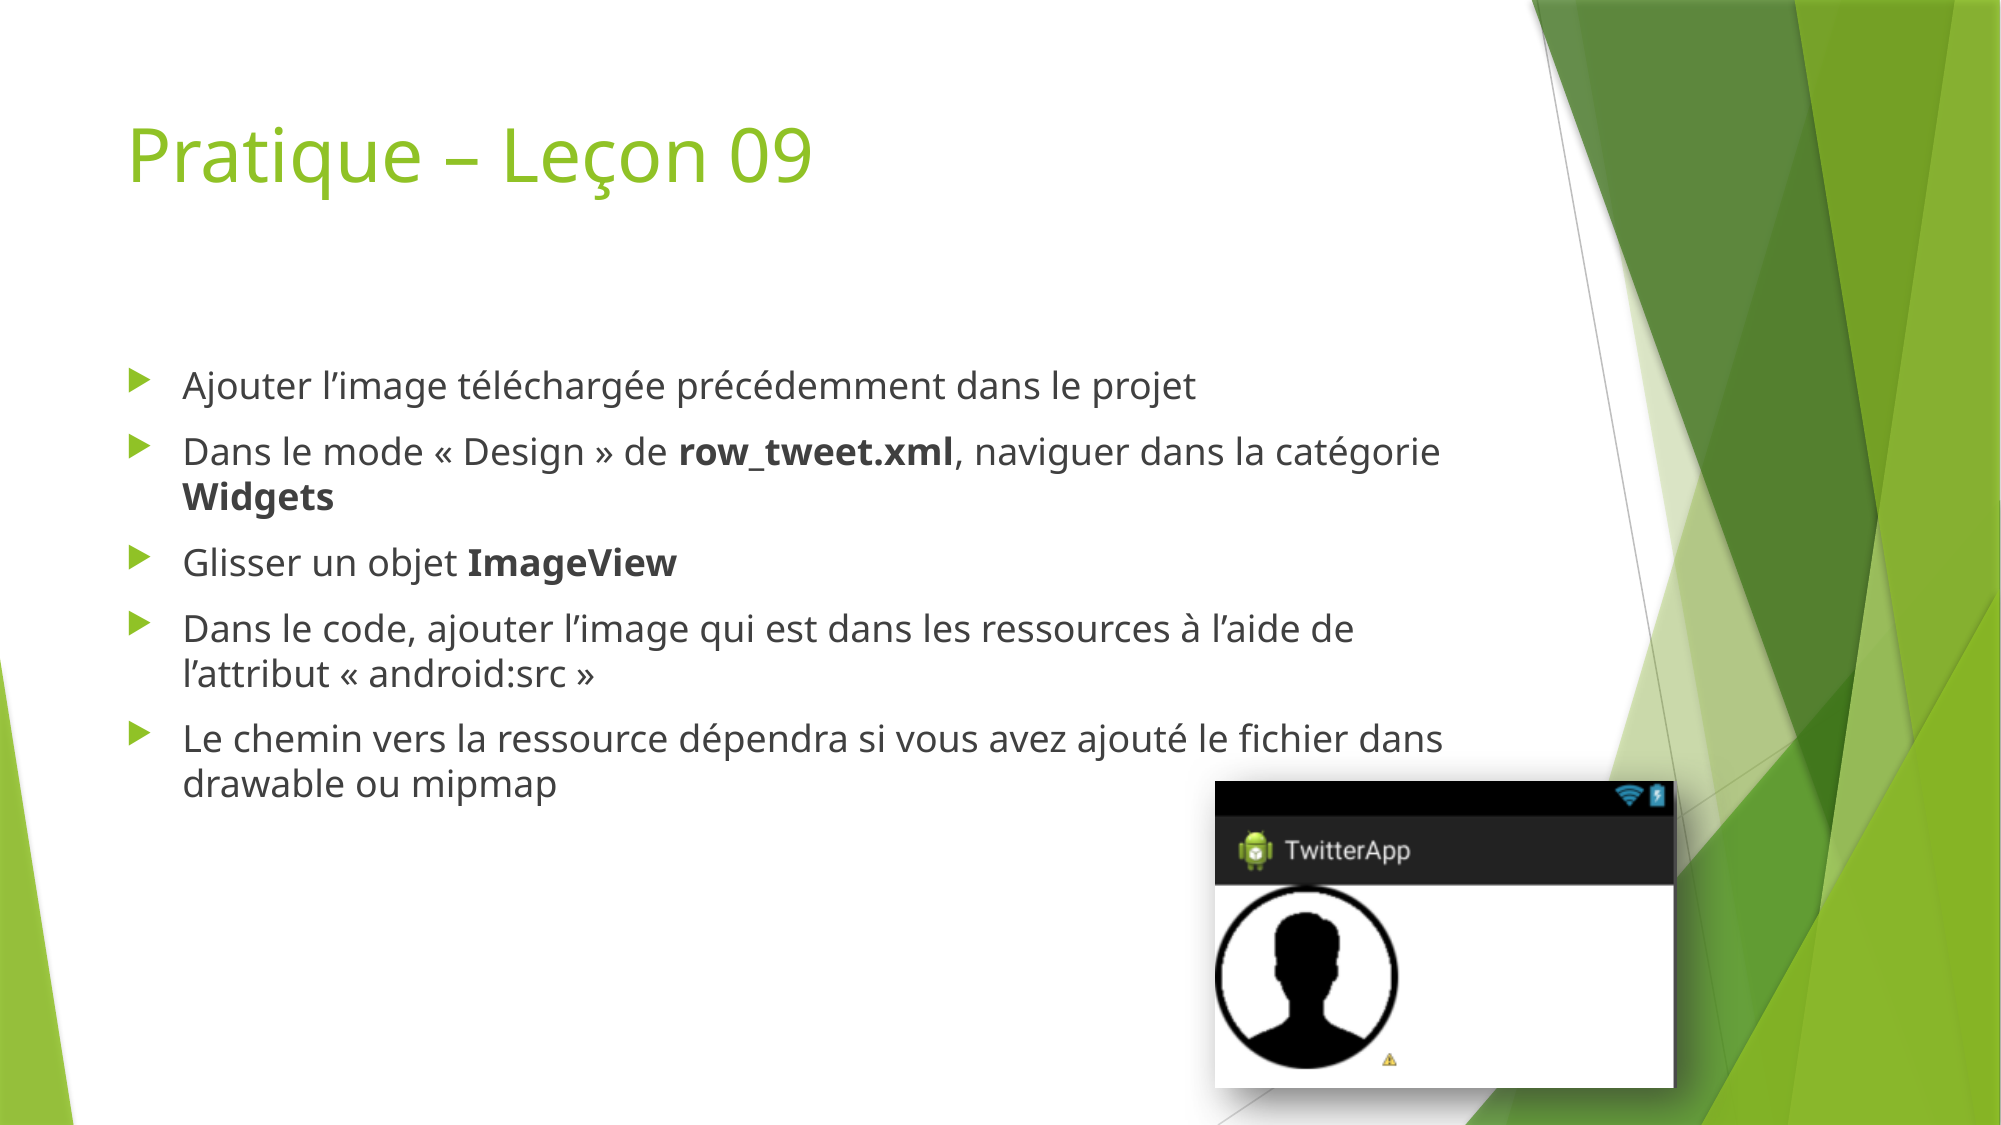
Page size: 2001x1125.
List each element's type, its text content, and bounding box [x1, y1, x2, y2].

title Pratique – Leçon 09 [111, 99, 1522, 317]
list Ajouter l’image téléchargée précédemment dans le projet Dans le mode « Design » de row_tweet.xml, naviguer dans la catégorie Widgets Glisser un objet ImageView Dans le code, ajouter l’image qui est dans les ressources à l’aide de l’attribut « android:src » Le chemin vers la ressource dépendra si vous avez ajouté le fichier dans drawable ou mipmap [111, 354, 1522, 992]
picture [1215, 780, 1678, 1089]
